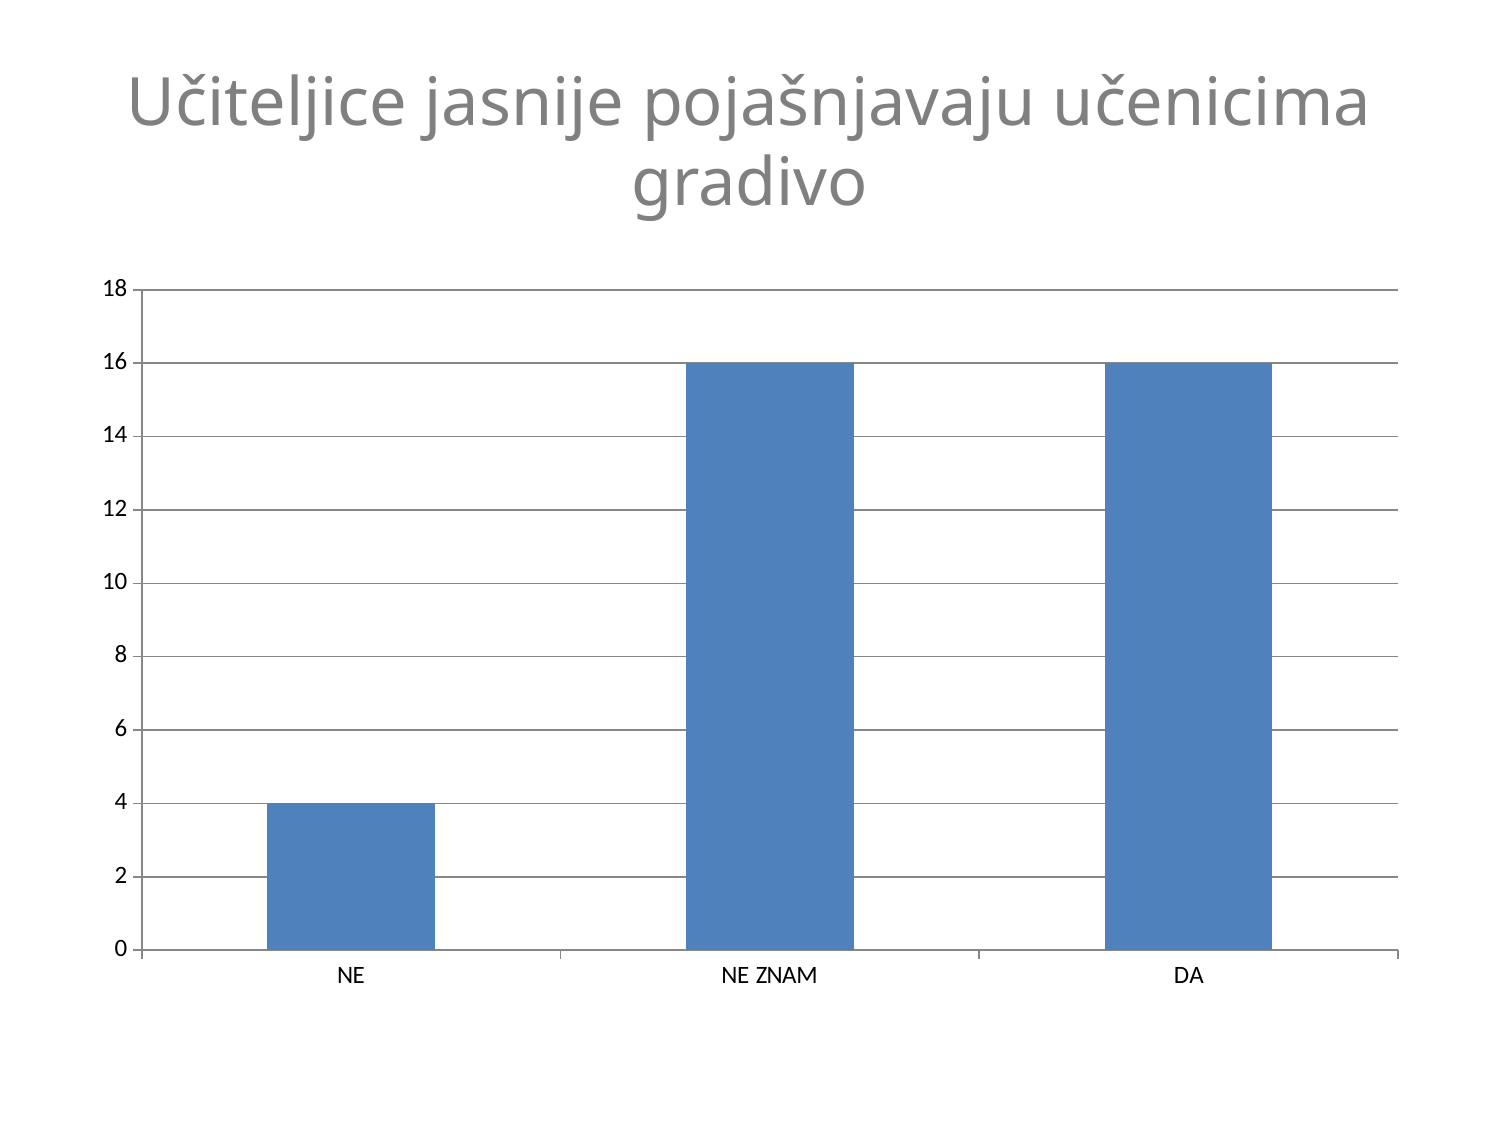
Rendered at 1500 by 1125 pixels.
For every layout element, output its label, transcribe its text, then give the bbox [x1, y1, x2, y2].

chart [74, 262, 1426, 1006]
title Učiteljice jasnije pojašnjavaju učenicima gradivo [75, 45, 1425, 233]
